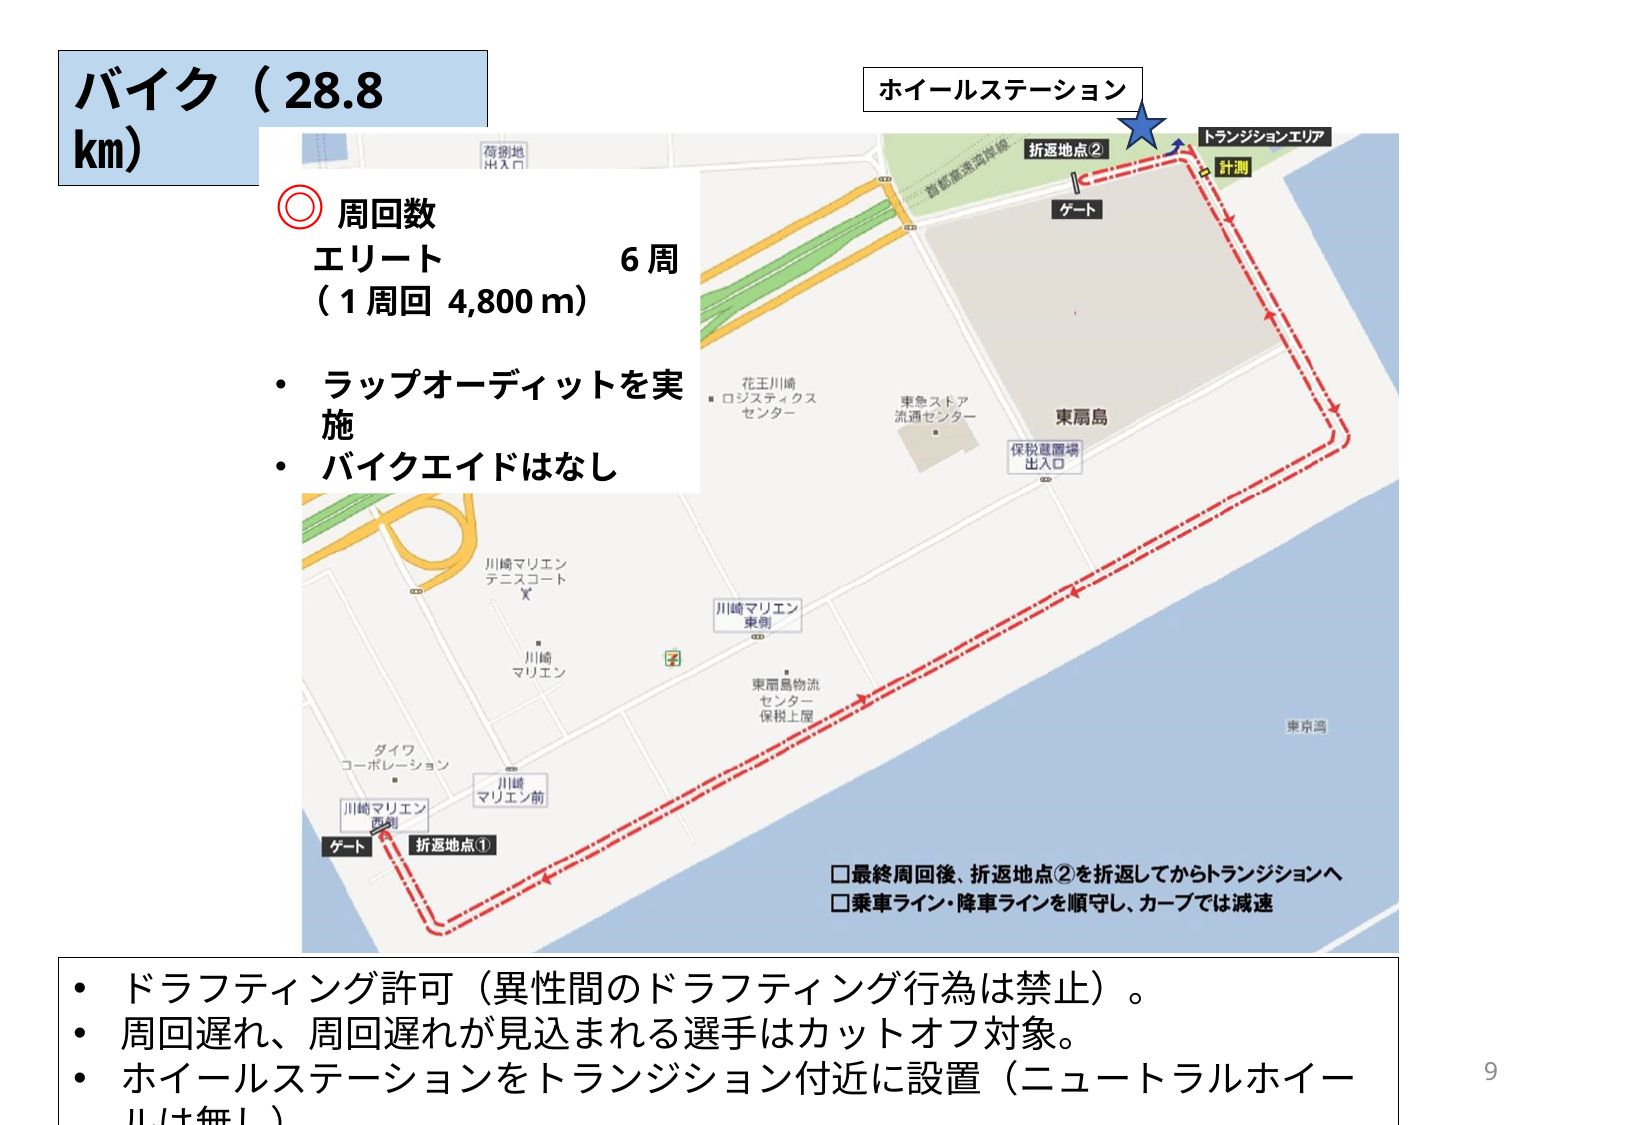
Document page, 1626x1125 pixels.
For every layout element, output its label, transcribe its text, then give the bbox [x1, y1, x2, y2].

picture [259, 127, 1399, 953]
text_box ホイールステーション [863, 67, 1143, 112]
text_box [1116, 98, 1168, 127]
text_box ドラフティング許可（異性間のドラフティング行為は禁止）。 周回遅れ、周回遅れが見込まれる選手はカットオフ対象。 ホイールステーションをトランジション付近に設置（ニュートラルホイールは無し）。 [58, 957, 1399, 1125]
slide_number 9 [1147, 1042, 1514, 1103]
text_box バイク（28.8㎞） [58, 50, 488, 186]
